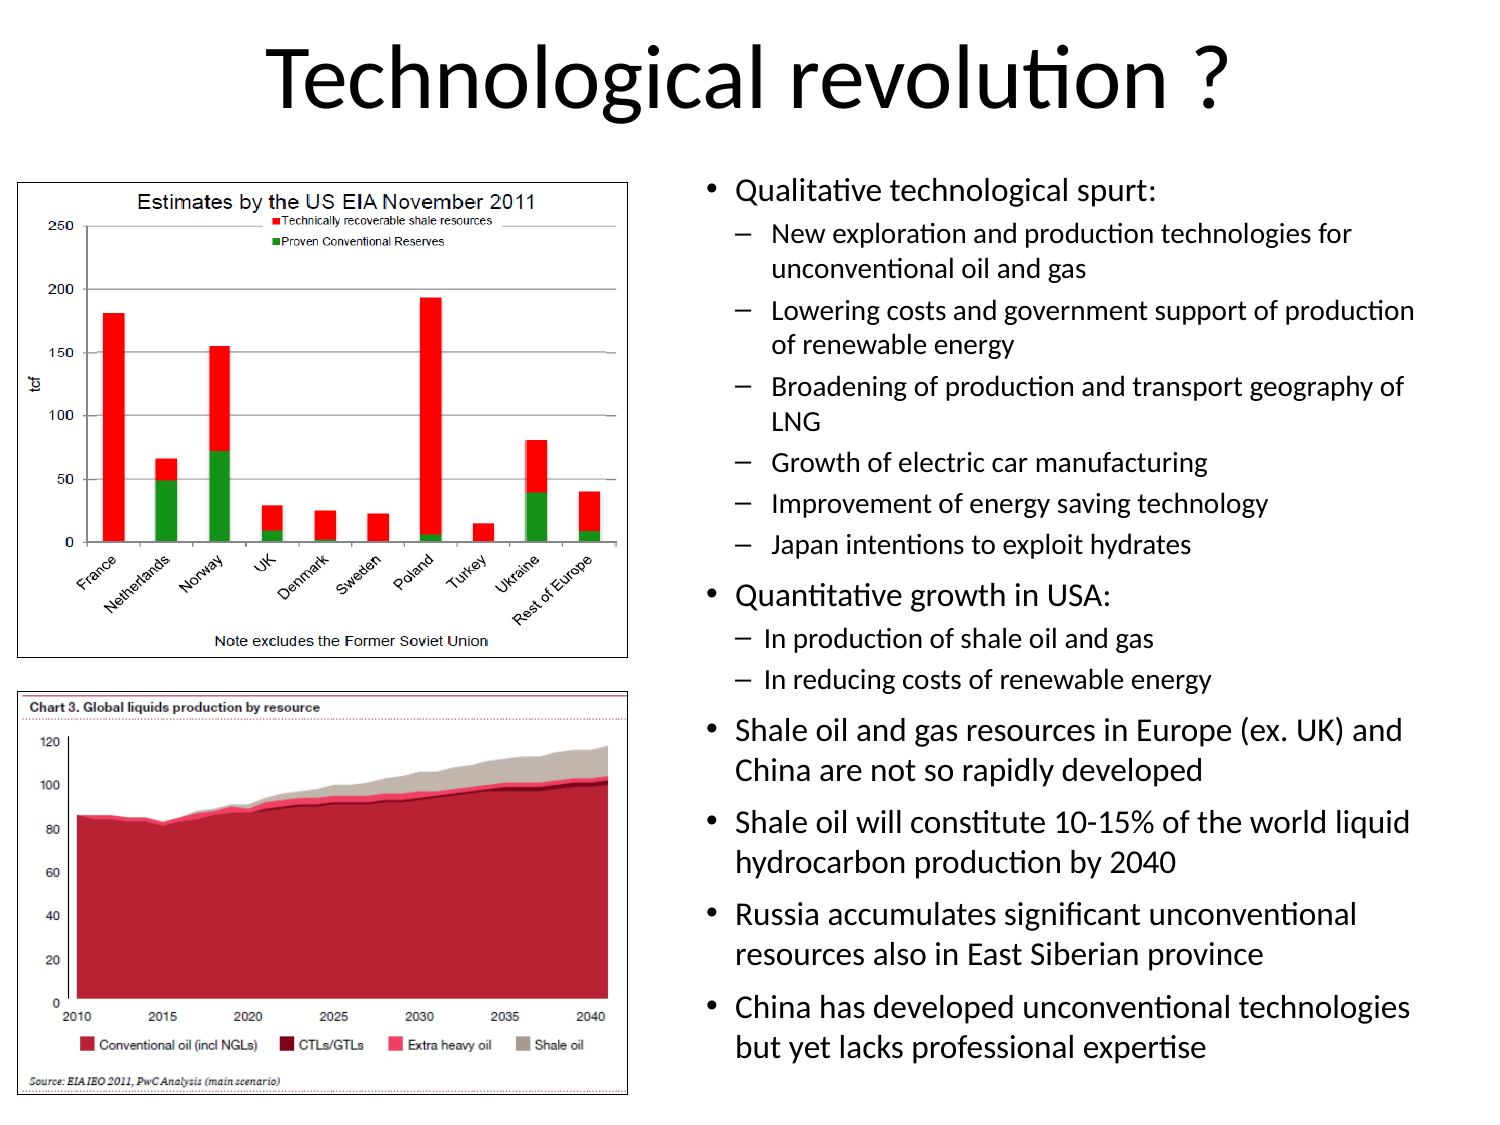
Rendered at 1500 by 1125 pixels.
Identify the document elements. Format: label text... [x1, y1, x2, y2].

picture [17, 183, 628, 658]
title Technological revolution ? [75, 7, 1425, 138]
picture [17, 692, 628, 1095]
list Qualitative technological spurt: New exploration and production technologies for unconventional oil and gas Lowering costs and government support of production of renewable energy Broadening of production and transport geography of LNG Growth of electric car manufacturing Improvement of energy saving technology Japan intentions to exploit hydrates Quantitative growth in USA: In production of shale oil and gas In reducing costs of renewable energy Shale oil and gas resources in Europe (ex. UK) and China are not so rapidly developed Shale oil will constitute 10-15% of the world liquid hydrocarbon production by 2040 Russia accumulates significant unconventional resources also in East Siberian province China has developed unconventional technologies but yet lacks professional expertise [690, 160, 1447, 1073]
